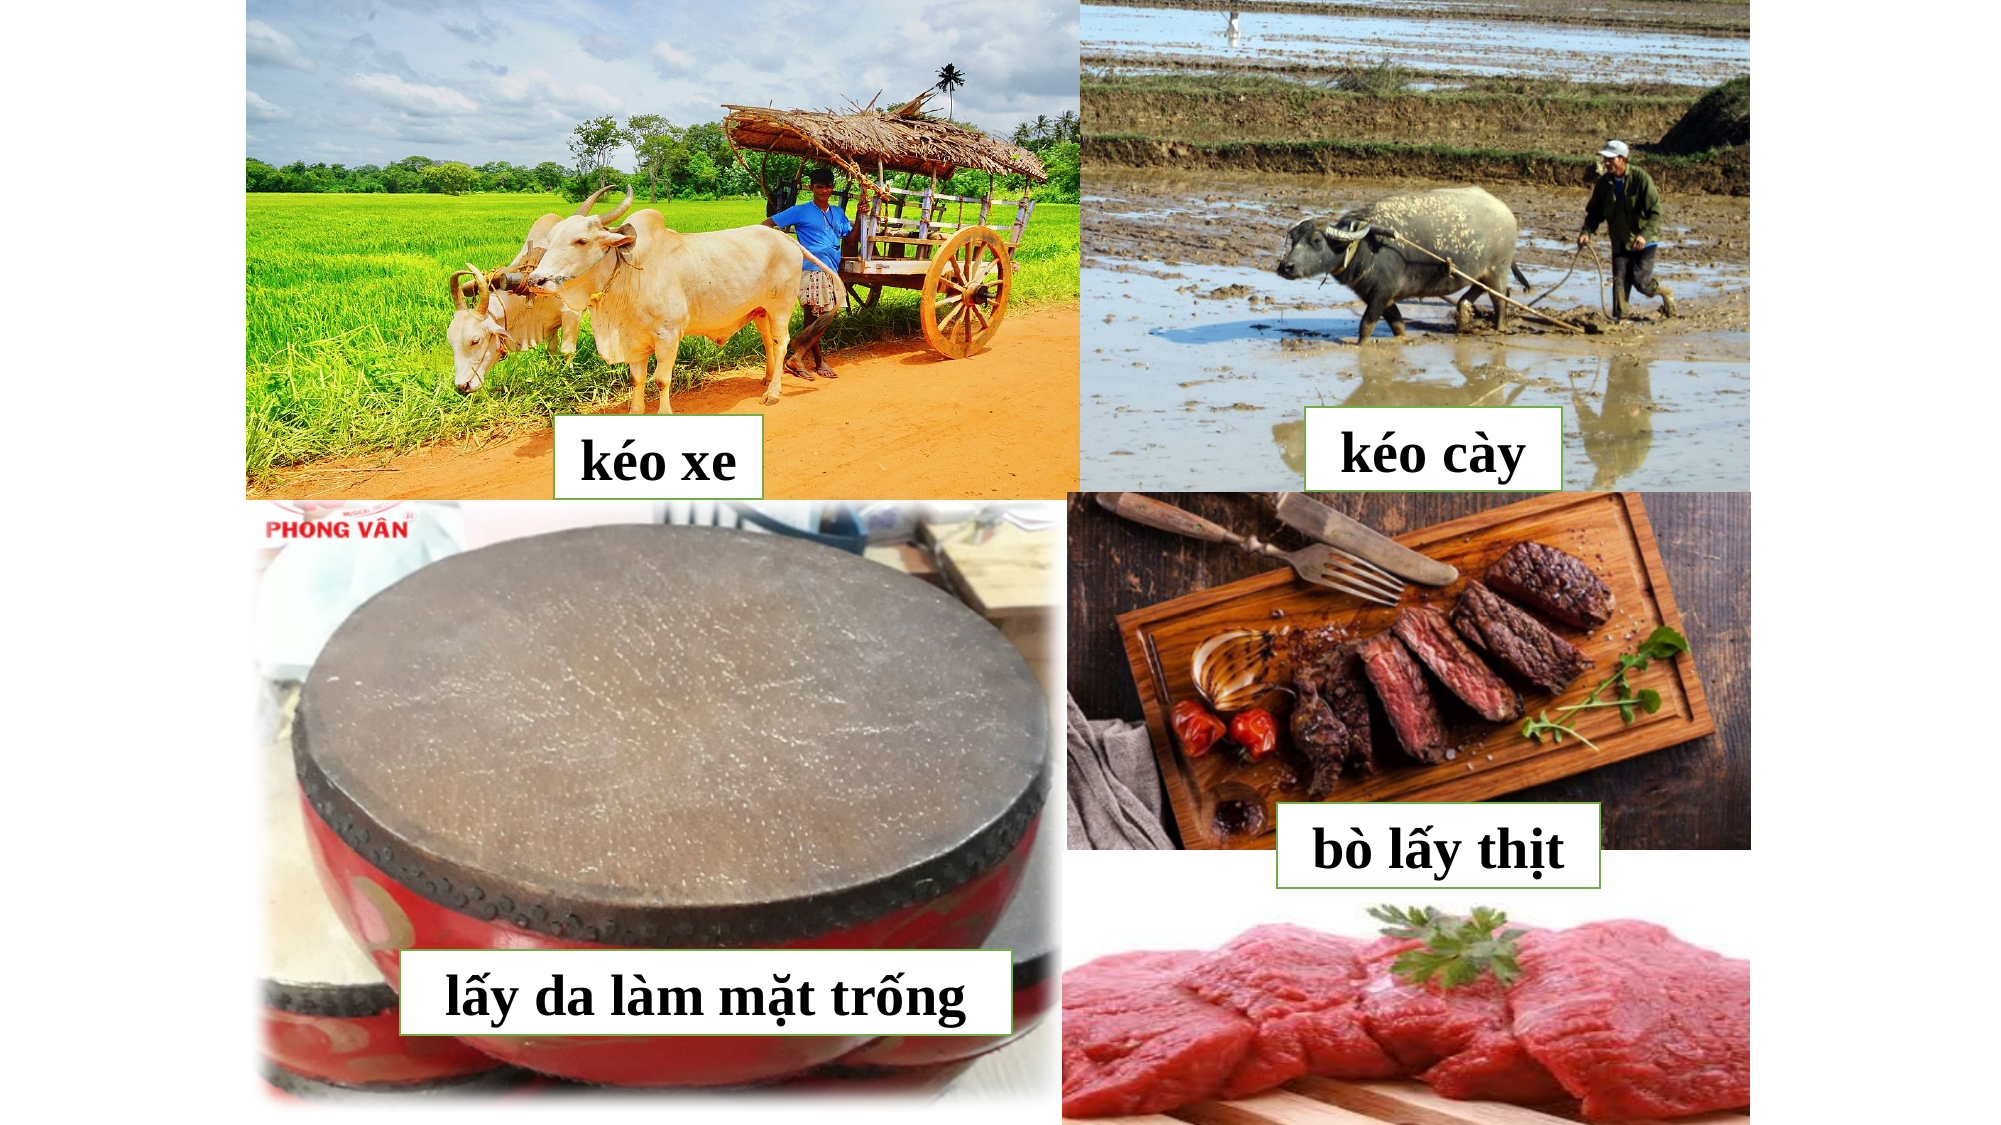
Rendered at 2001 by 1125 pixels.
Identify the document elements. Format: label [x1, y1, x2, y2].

picture [246, 0, 1751, 1125]
